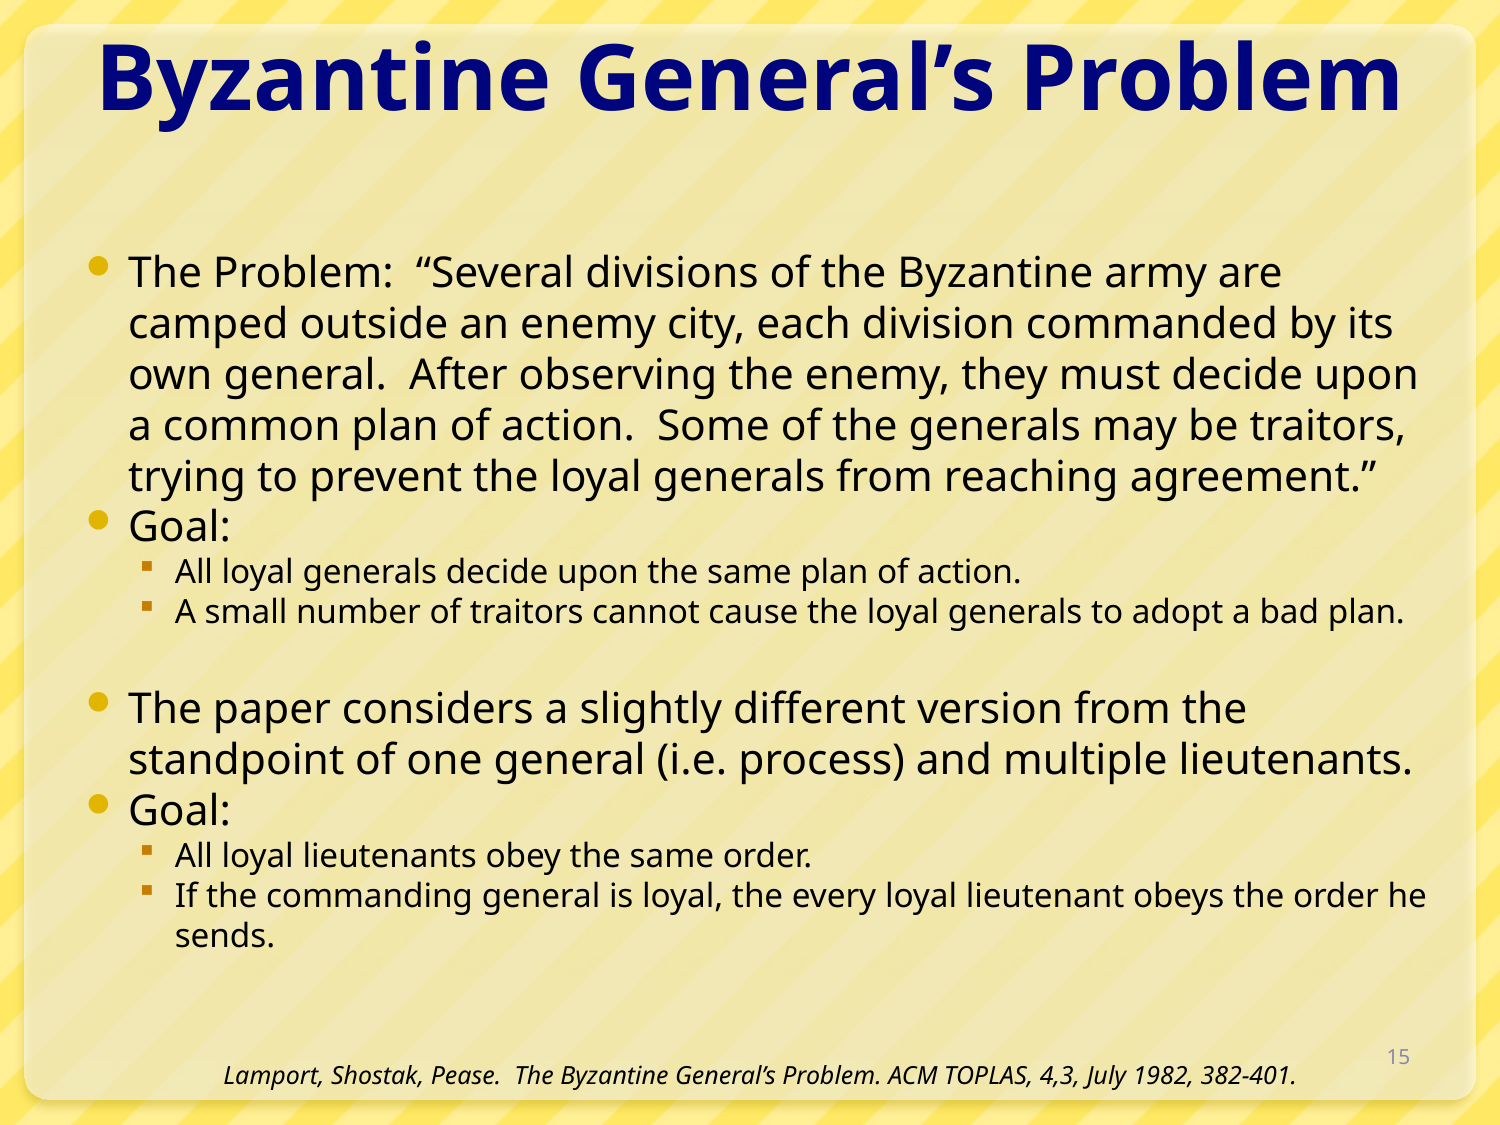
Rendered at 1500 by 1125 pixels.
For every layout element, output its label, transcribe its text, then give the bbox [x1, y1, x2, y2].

text_box Lamport, Shostak, Pease. The Byzantine General’s Problem. ACM TOPLAS, 4,3, July 1982, 382-401. [208, 1052, 1315, 1098]
slide_number 15 [1074, 1019, 1425, 1080]
list The Problem: “Several divisions of the Byzantine army are camped outside an enemy city, each division commanded by its own general. After observing the enemy, they must decide upon a common plan of action. Some of the generals may be traitors, trying to prevent the loyal generals from reaching agreement.” Goal: All loyal generals decide upon the same plan of action. A small number of traitors cannot cause the loyal generals to adopt a bad plan. The paper considers a slightly different version from the standpoint of one general (i.e. process) and multiple lieutenants. Goal: All loyal lieutenants obey the same order. If the commanding general is loyal, the every loyal lieutenant obeys the order he sends. [50, 237, 1450, 1005]
list Can we guarantee that all members of a process group receive all messages delivered to that group? Simplest solutions assume that we have a small number of processes in the group, processes do not fail, and the group does not change during message transmission. Approaches that rely on feedback (acknowledgements) do not scale well Will look at this later in semester [0, 0, 1500, 1125]
title Byzantine General’s Problem [50, 37, 1450, 213]
